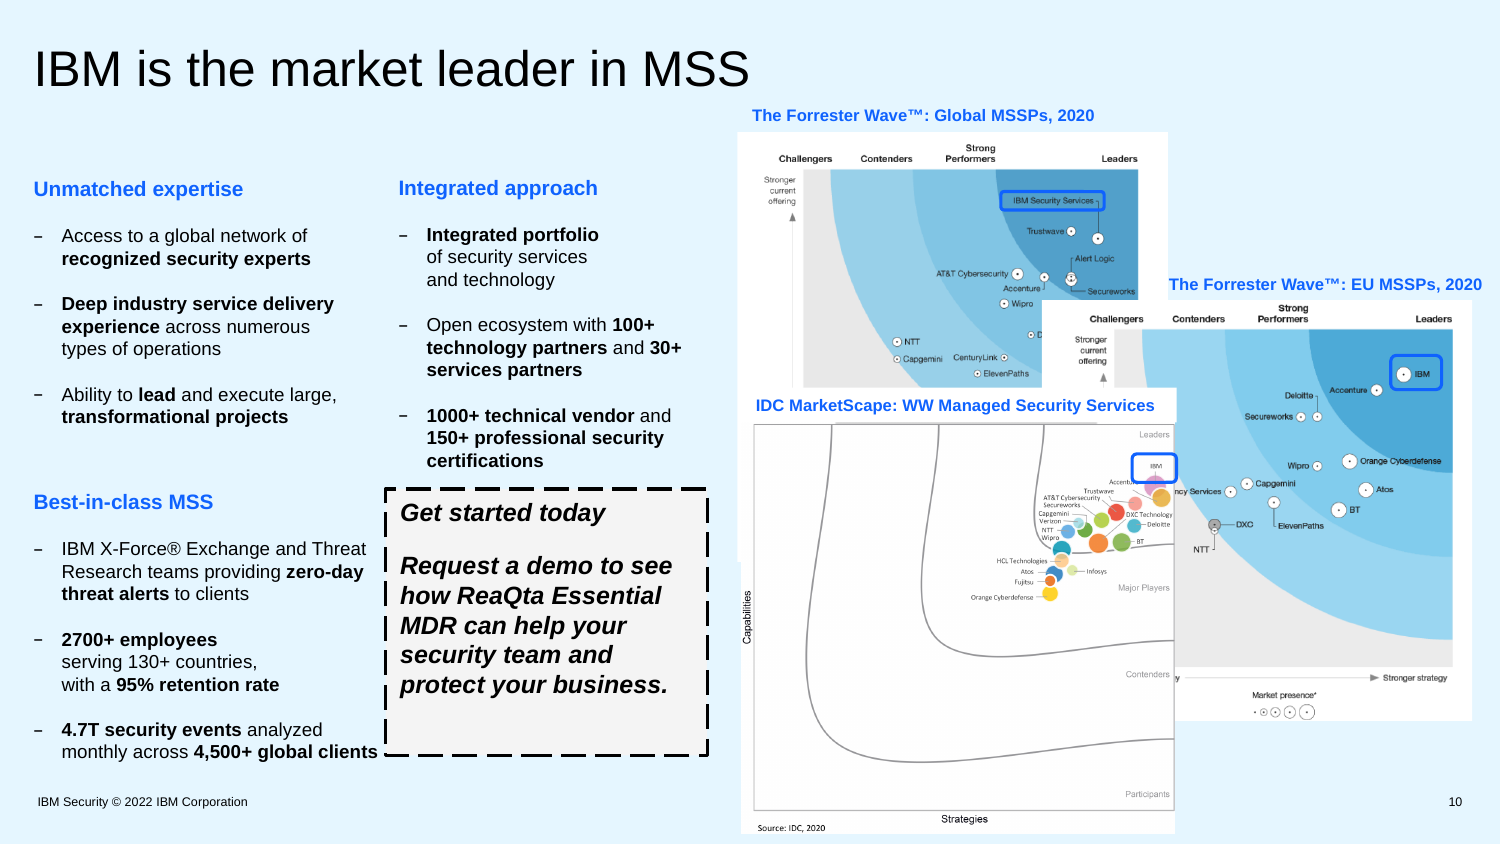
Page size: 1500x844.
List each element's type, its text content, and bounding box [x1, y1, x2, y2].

text_box Best-in-class MSS IBM X-Force® Exchange and Threat Research teams providing zero-day threat alerts to clients 2700+ employees serving 130+ countries, with a 95% retention rate 4.7T security events analyzed monthly across 4,500+ global clients [33, 488, 379, 844]
text_box The Forrester Wave™: EU MSSPs, 2020 [1173, 266, 1500, 302]
text_box Get started today Request a demo to see how ReaQta Essential MDR can help your security team and protect your business. [385, 488, 708, 756]
text_box Unmatched expertise Access to a global network of recognized security experts Deep industry service delivery experience across numerous types of operations Ability to lead and execute large, transformational projects [33, 176, 349, 466]
title IBM is the market leader in MSS [33, 43, 1095, 147]
slide_number 10 [1180, 787, 1463, 815]
text_box Integrated approach Integrated portfolio of security services and technology Open ecosystem with 100+ technology partners and 30+ services partners 1000+ technical vendor and 150+ professional security certifications [383, 167, 718, 489]
footer IBM Security © 2022 IBM Corporation [37, 787, 713, 815]
picture [737, 132, 1473, 834]
text_box The Forrester Wave™: Global MSSPs, 2020 [737, 97, 1177, 133]
